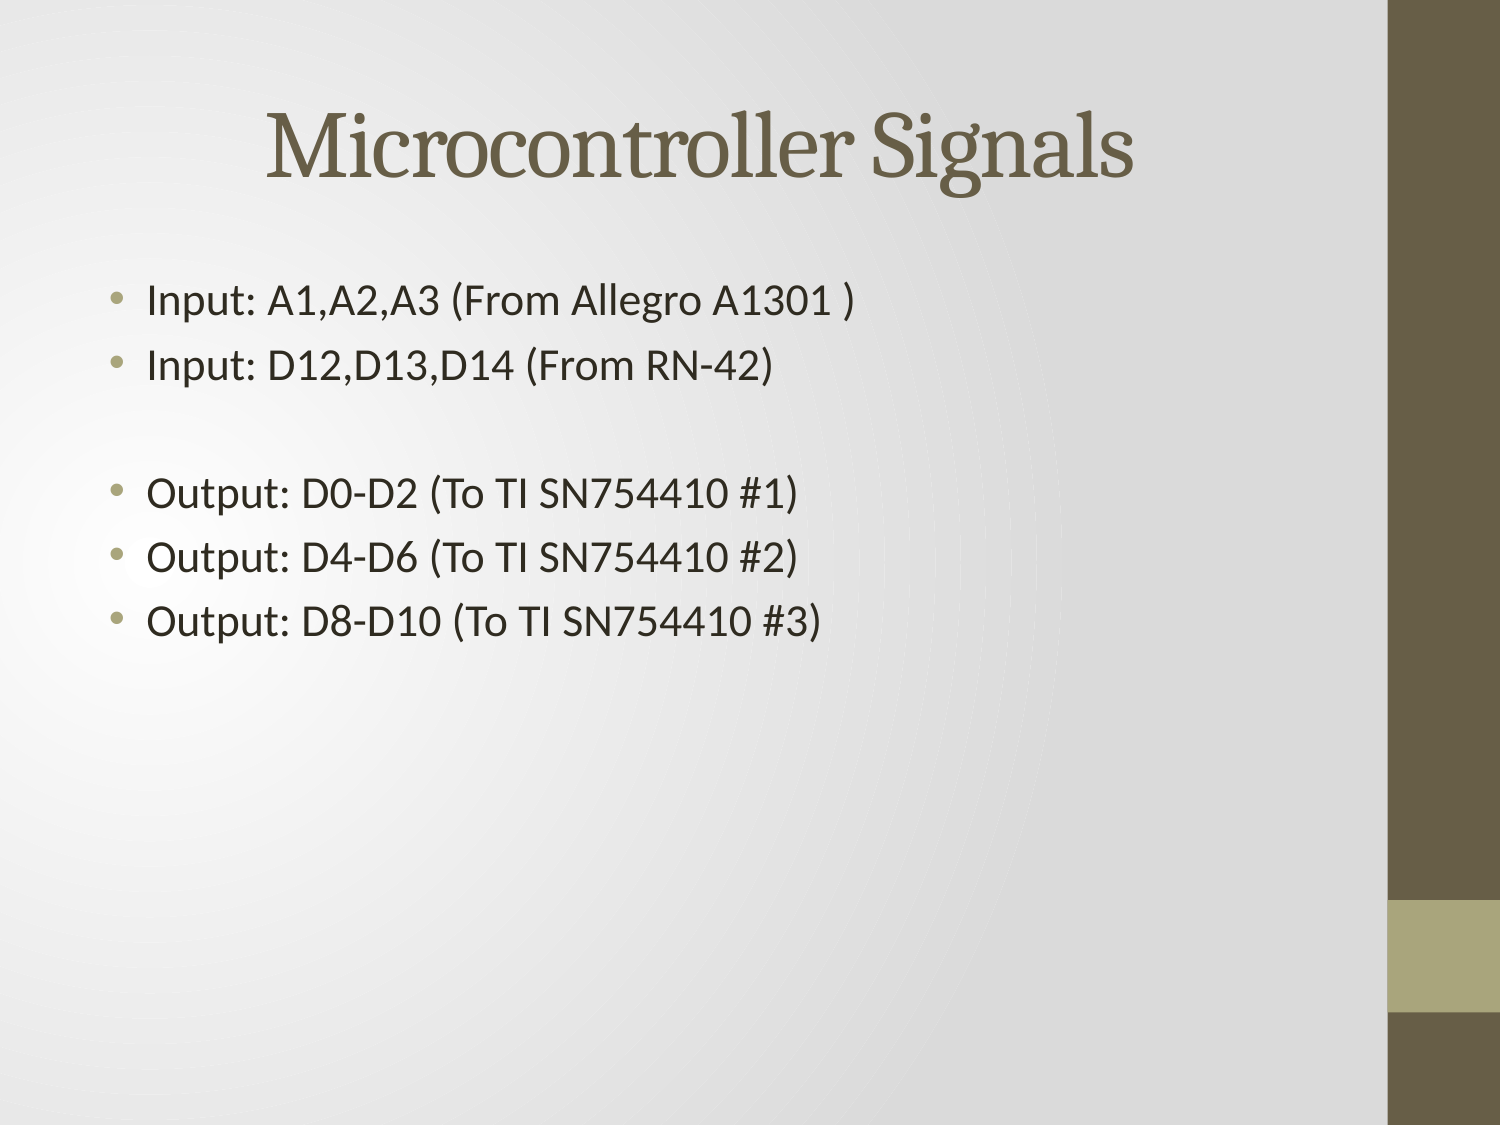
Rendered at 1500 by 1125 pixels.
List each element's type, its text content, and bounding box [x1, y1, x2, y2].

list Input: A1,A2,A3 (From Allegro A1301 ) Input: D12,D13,D14 (From RN-42) Output: D0-D2 (To TI SN754410 #1) Output: D4-D6 (To TI SN754410 #2) Output: D8-D10 (To TI SN754410 #3) [75, 262, 1325, 1050]
title Microcontroller Signals [75, 45, 1325, 233]
